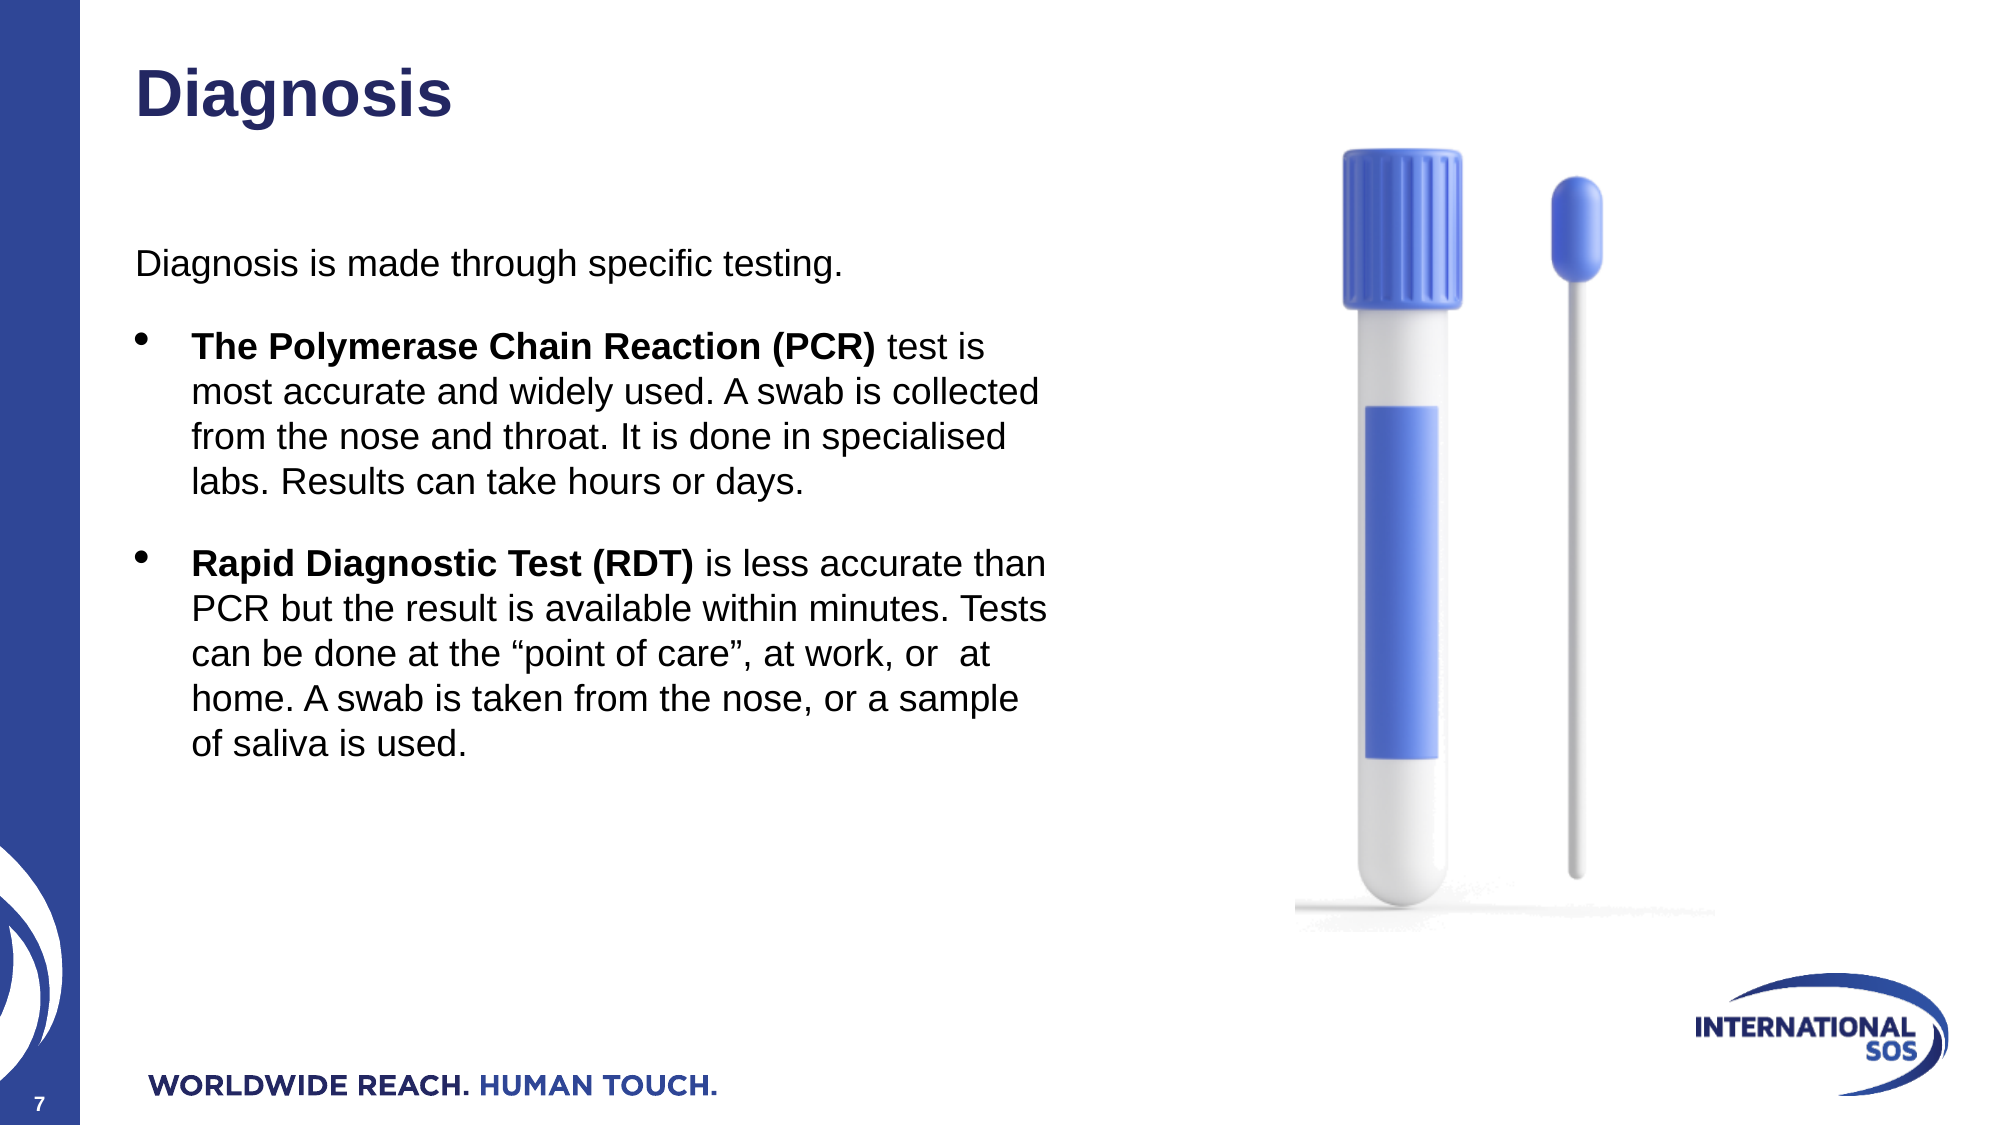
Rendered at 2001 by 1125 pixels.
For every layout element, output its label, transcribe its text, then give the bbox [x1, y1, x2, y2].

list Diagnosis is made through specific testing. The Polymerase Chain Reaction (PCR) test is most accurate and widely used. A swab is collected from the nose and throat. It is done in specialised labs. Results can take hours or days. Rapid Diagnostic Test (RDT) is less accurate than PCR but the result is available within minutes. Tests can be done at the “point of care”, at work, or at home. A swab is taken from the nose, or a sample of saliva is used. [120, 231, 1071, 835]
title Diagnosis [120, 42, 1296, 144]
picture [1295, 134, 1715, 932]
picture [1696, 973, 1949, 1096]
